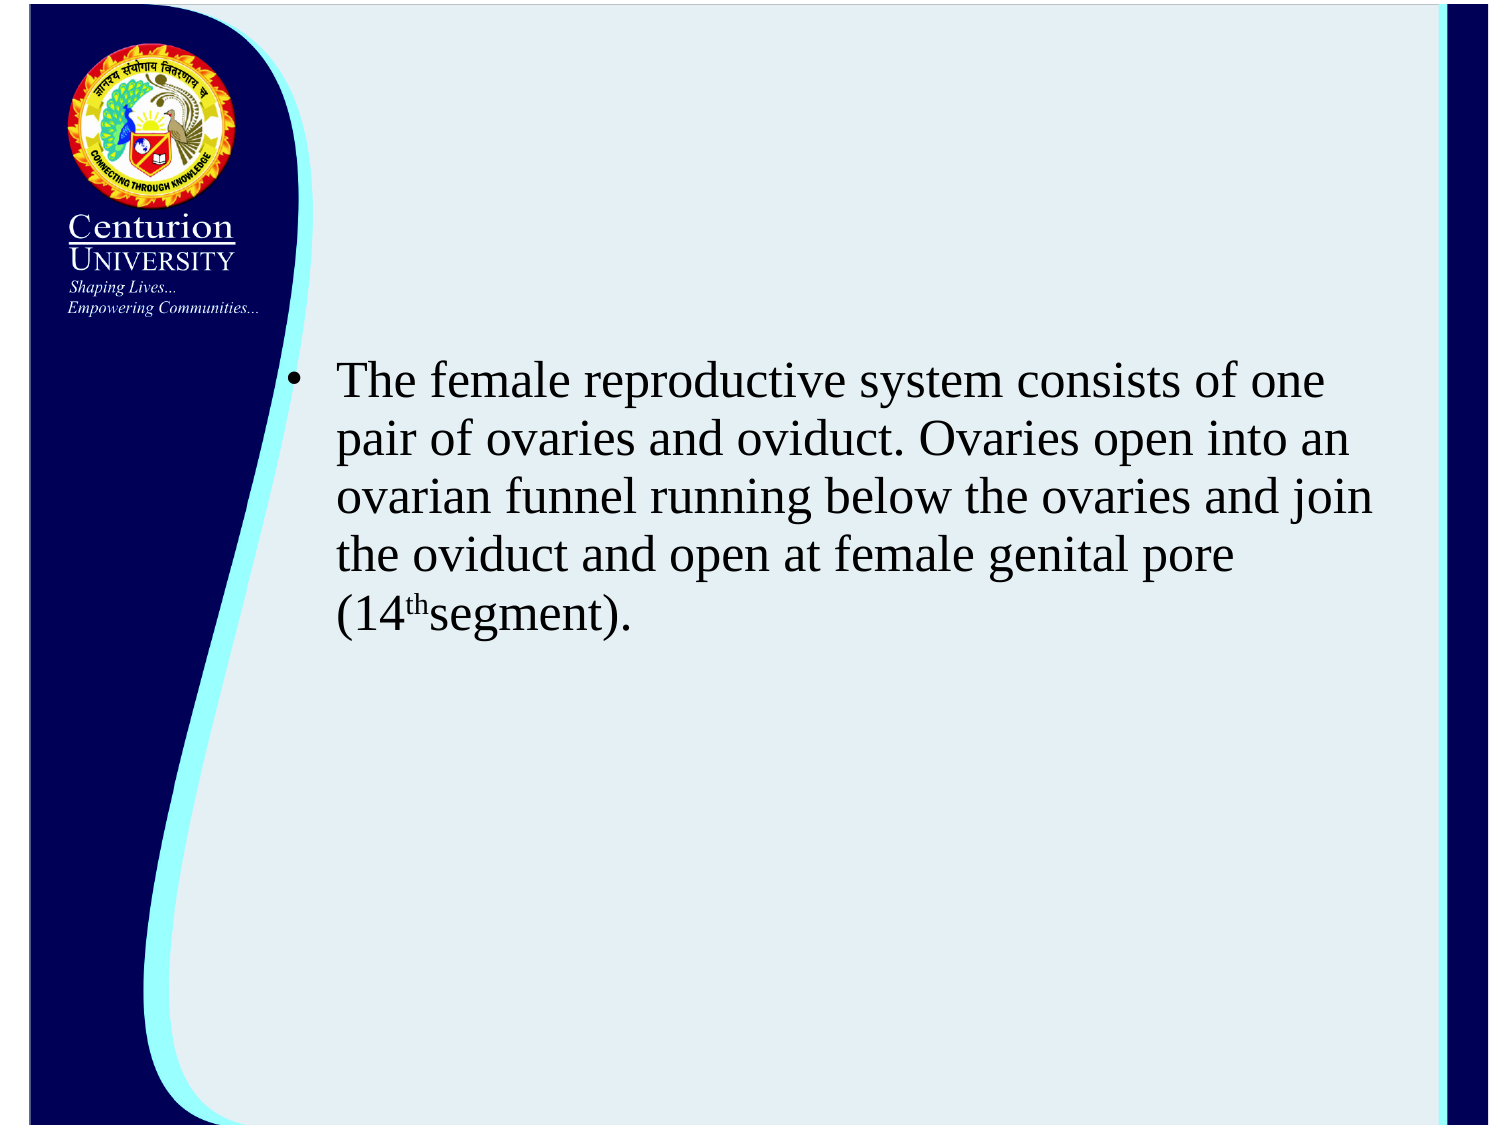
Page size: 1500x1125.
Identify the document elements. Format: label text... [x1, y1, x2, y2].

list The female reproductive system consists of one pair of ovaries and oviduct. Ovaries open into an ovarian funnel running below the ovaries and join the oviduct and open at female genital pore (14thsegment). [285, 347, 1397, 903]
picture [29, 4, 1489, 1125]
